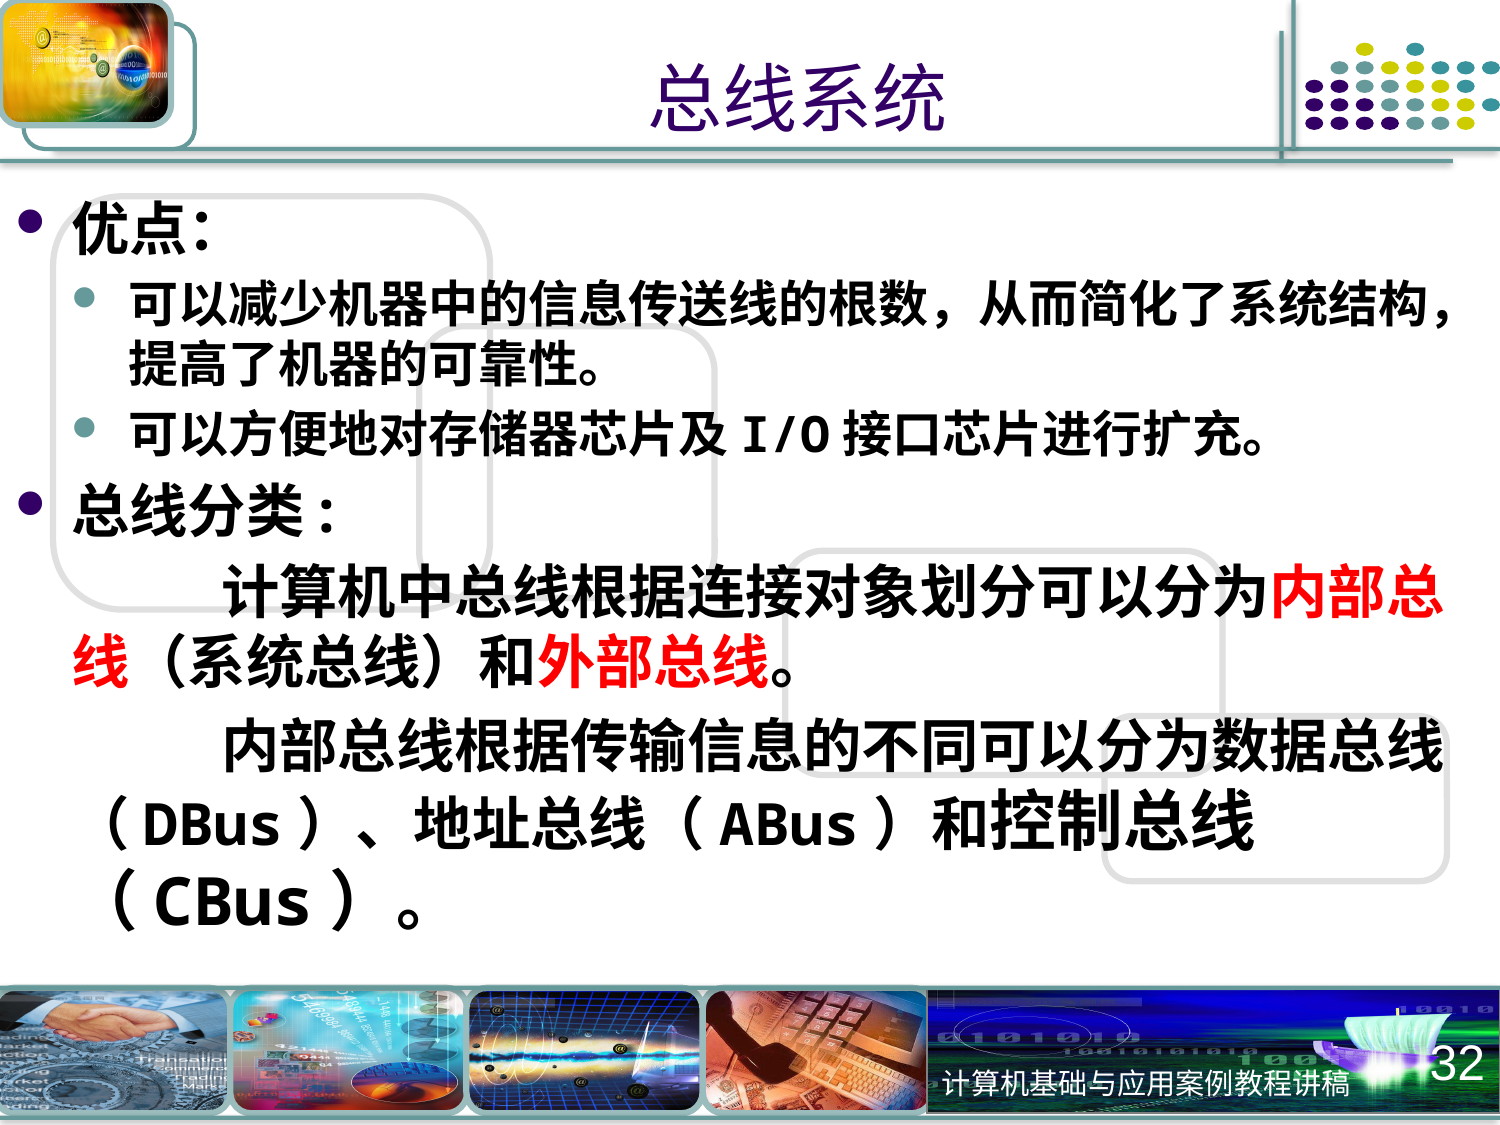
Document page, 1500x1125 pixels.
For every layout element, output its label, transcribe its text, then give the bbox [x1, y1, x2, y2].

picture [928, 990, 1499, 1112]
slide_number 32 [1340, 1023, 1500, 1099]
list 优点： 可以减少机器中的信息传送线的根数，从而简化了系统结构，提高了机器的可靠性。 可以方便地对存储器芯片及I/O接口芯片进行扩充。 总线分类: 计算机中总线根据连接对象划分可以分为内部总线（系统总线）和外部总线。 内部总线根据传输信息的不同可以分为数据总线（DBus）、地址总线（ABus）和控制总线（CBus）。 [0, 184, 1500, 458]
list 优点： 可以减少机器中的信息传送线的根数，从而简化了系统结构，提高了机器的可靠性。 可以方便地对存储器芯片及I/O接口芯片进行扩充。 总线分类: 计算机中总线根据连接对象划分可以分为内部总线（系统总线）和外部总线。 内部总线根据传输信息的不同可以分为数据总线（DBus）、地址总线（ABus）和控制总线（CBus）。 [0, 459, 1500, 941]
title 总线系统 [324, 0, 1270, 149]
picture [0, 991, 227, 1110]
picture [4, 4, 167, 122]
picture [470, 991, 699, 1110]
picture [706, 991, 926, 1110]
picture [234, 991, 463, 1110]
